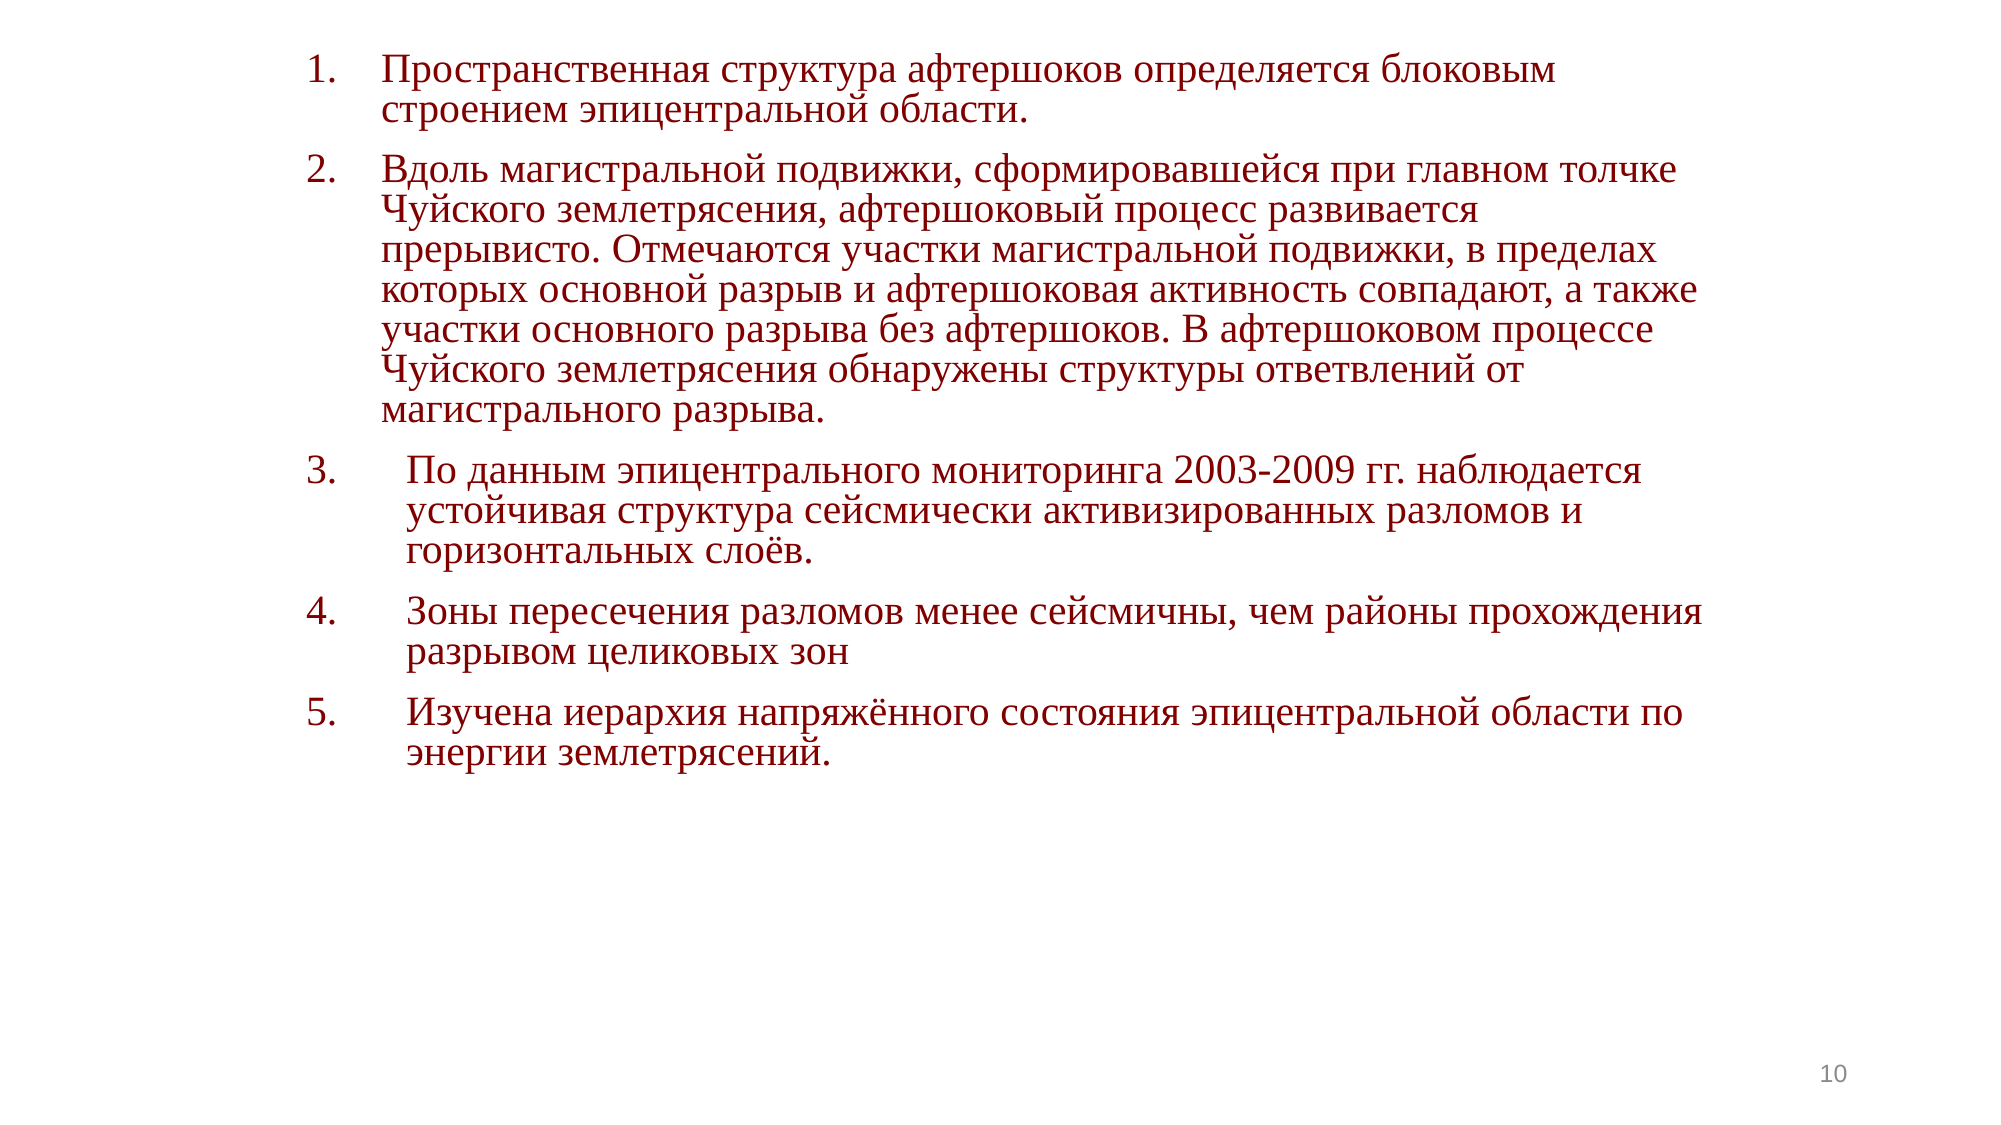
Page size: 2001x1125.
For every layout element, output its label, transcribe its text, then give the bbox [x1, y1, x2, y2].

list Пространственная структура афтершоков определяется блоковым строением эпицентральной области. Вдоль магистральной подвижки, сформировавшейся при главном толчке Чуйского землетрясения, афтершоковый процесс развивается прерывисто. Отмечаются участки магистральной подвижки, в пределах которых основной разрыв и афтершоковая активность совпадают, а также участки основного разрыва без афтершоков. В афтершоковом процессе Чуйского землетрясения обнаружены структуры ответвлений от магистрального разрыва. По данным эпицентрального мониторинга 2003-2009 гг. наблюдается устойчивая структура сейсмически активизированных разломов и горизонтальных слоёв. Зоны пересечения разломов менее сейсмичны, чем районы прохождения разрывом целиковых зон Изучена иерархия напряжённого состояния эпицентральной области по энергии землетрясений. [291, 42, 1721, 1059]
slide_number 10 [1412, 1042, 1863, 1103]
